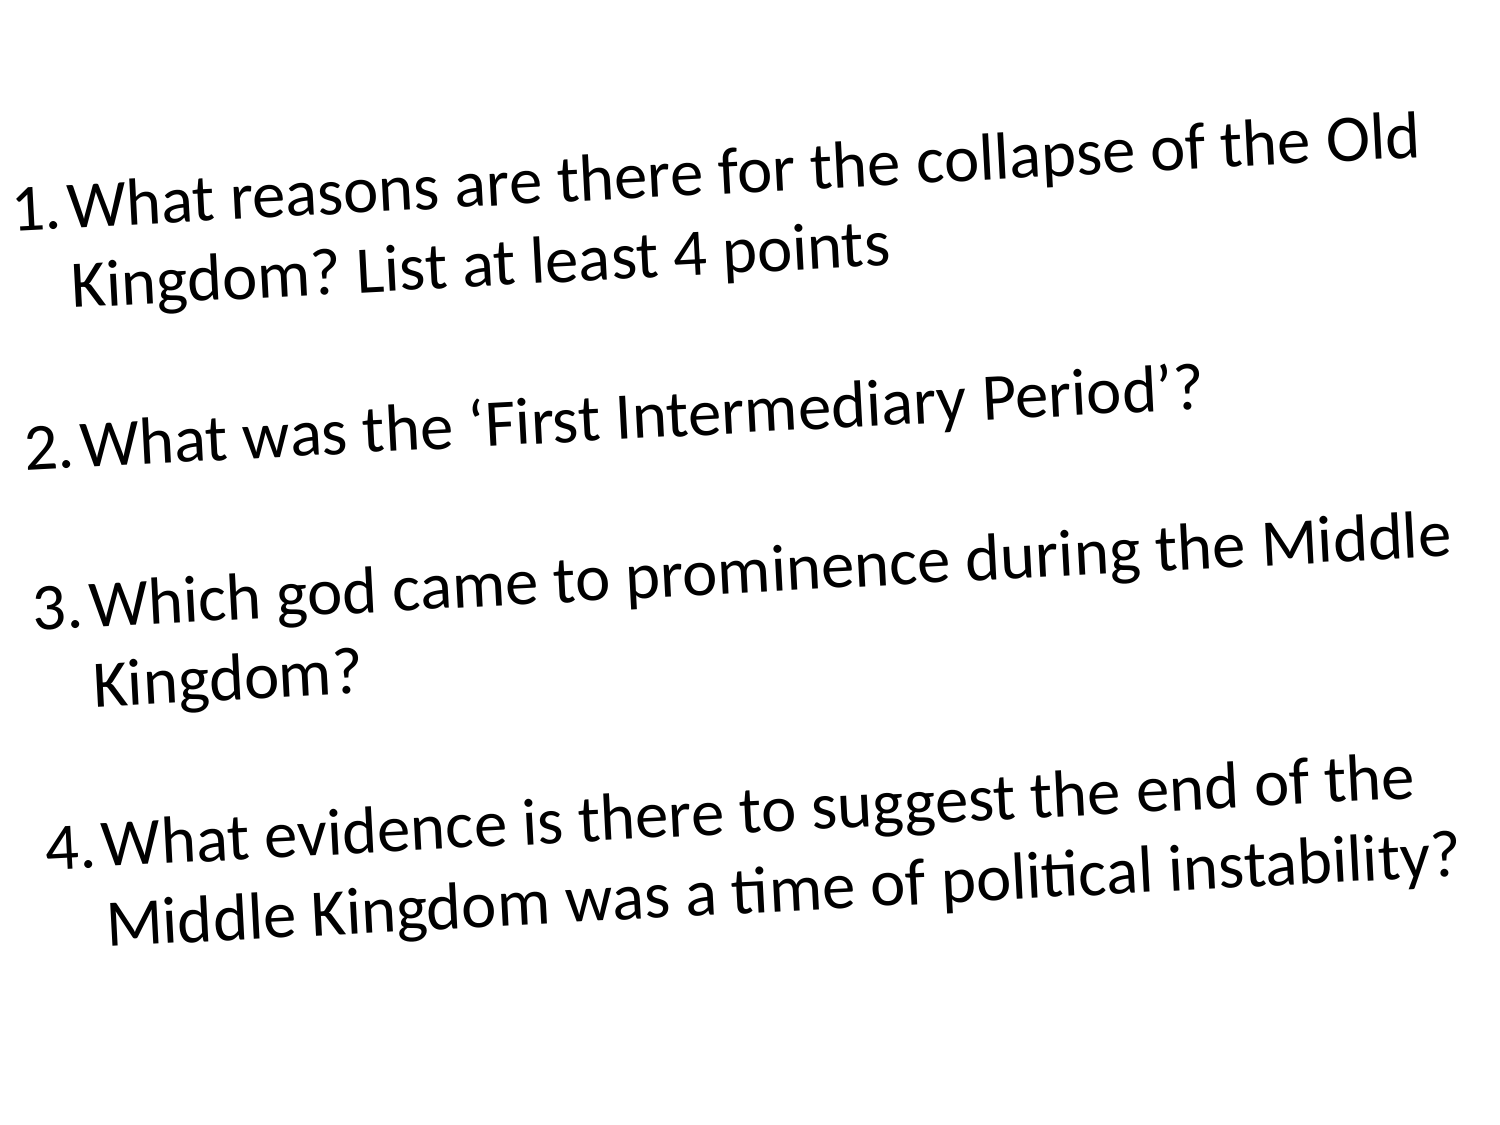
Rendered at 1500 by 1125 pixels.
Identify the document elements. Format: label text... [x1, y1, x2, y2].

text_box What reasons are there for the collapse of the Old Kingdom? List at least 4 points What was the ‘First Intermediary Period’? Which god came to prominence during the Middle Kingdom? What evidence is there to suggest the end of the Middle Kingdom was a time of political instability? [0, 78, 1500, 972]
